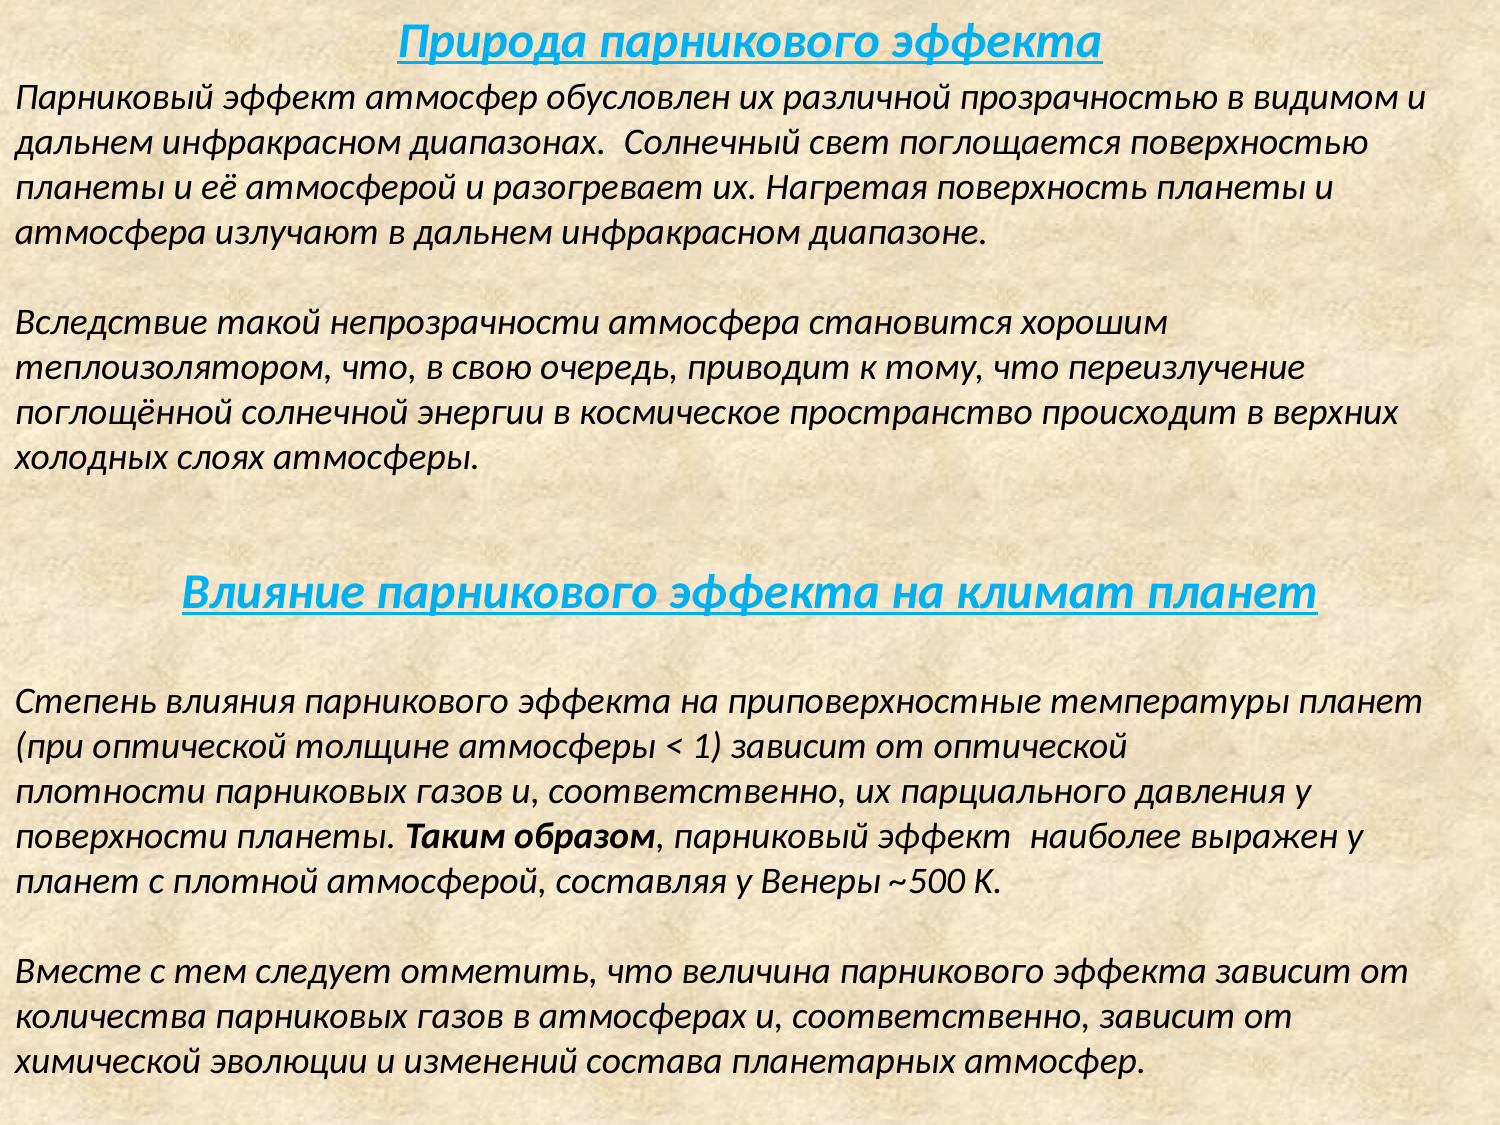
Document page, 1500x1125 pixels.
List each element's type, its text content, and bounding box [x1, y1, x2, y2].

text_box Степень влияния парникового эффекта на приповерхностные температуры планет (при оптической толщине атмосферы < 1) зависит от оптической плотности парниковых газов и, соответственно, их парциального давления у поверхности планеты. Таким образом, парниковый эффект наиболее выражен у планет с плотной атмосферой, составляя у Венеры ~500 K. Вместе с тем следует отметить, что величина парникового эффекта зависит от количества парниковых газов в атмосферах и, соответственно, зависит от химической эволюции и изменений состава планетарных атмосфер. [0, 668, 1500, 1089]
text_box Природа парникового эффекта [0, 0, 1500, 64]
text_box Влияние парникового эффекта на климат планет [0, 550, 1500, 668]
text_box Парниковый эффект атмосфер обусловлен их различной прозрачностью в видимом и дальнем инфракрасном диапазонах. Солнечный свет поглощается поверхностью планеты и её атмосферой и разогревает их. Нагретая поверхность планеты и атмосфера излучают в дальнем инфракрасном диапазоне. Вследствие такой непрозрачности атмосфера становится хорошим теплоизолятором, что, в свою очередь, приводит к тому, что переизлучение поглощённой солнечной энергии в космическое пространство происходит в верхних холодных слоях атмосферы. [0, 64, 1500, 550]
